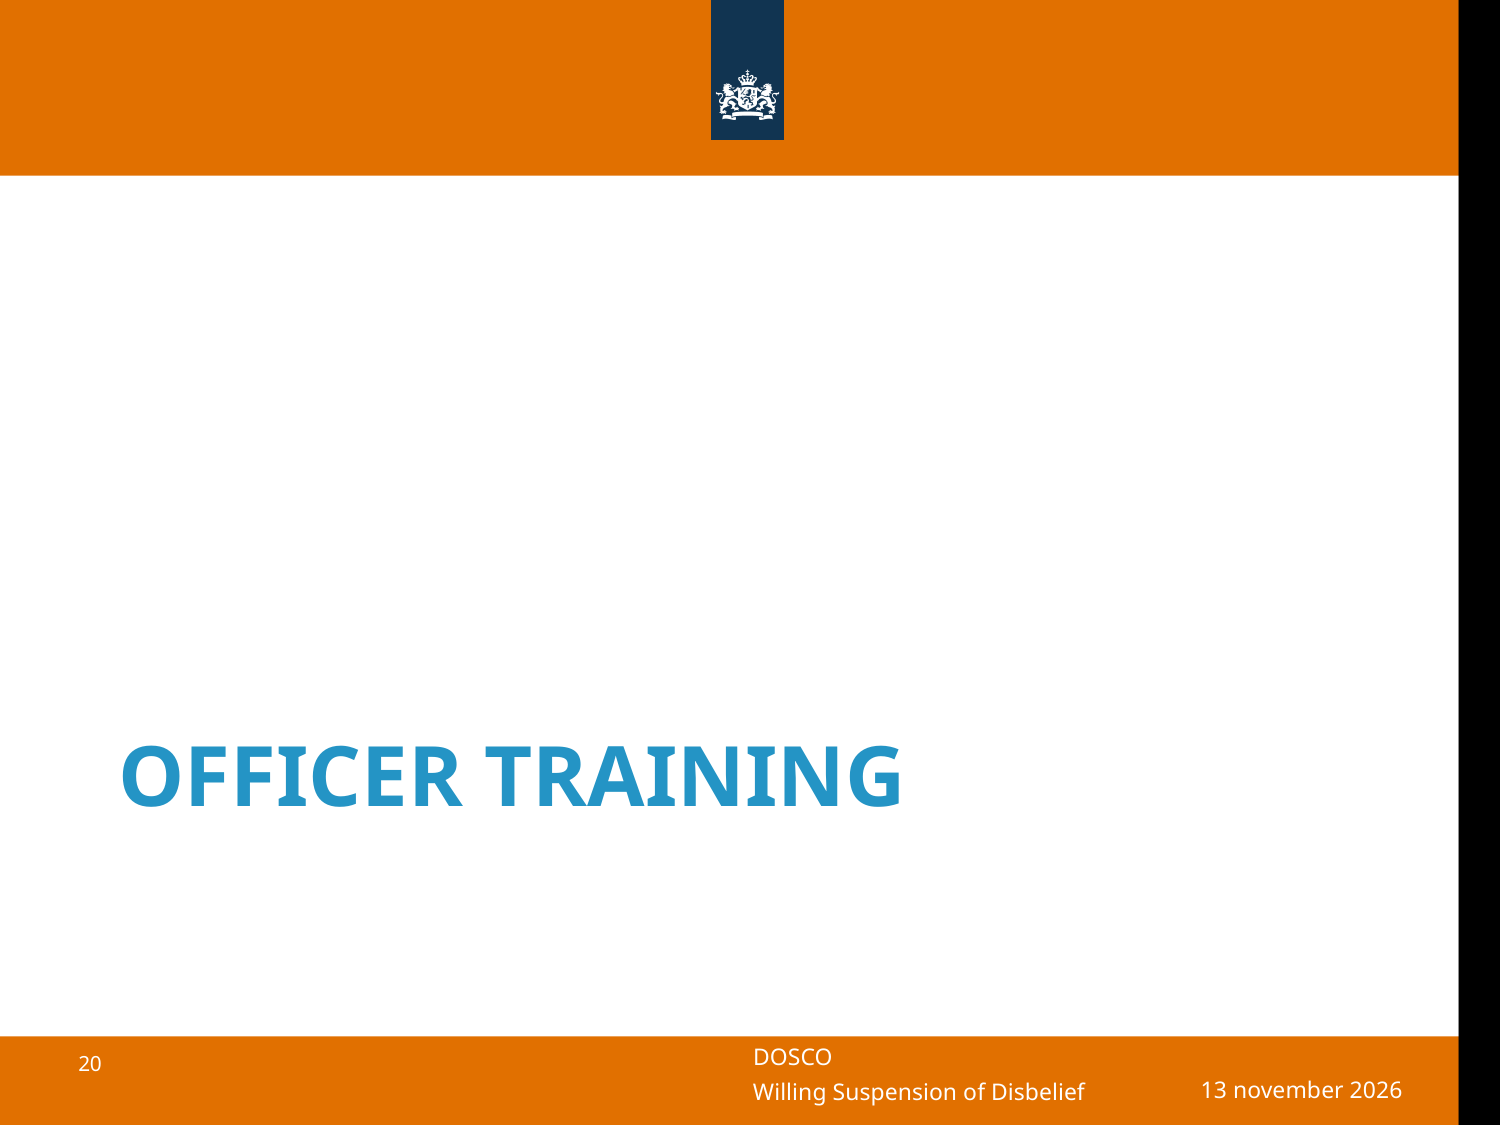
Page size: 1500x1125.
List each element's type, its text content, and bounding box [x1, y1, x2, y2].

slide_number 17 oktober 2018 [1185, 1061, 1459, 1122]
title Officer Training [118, 722, 1394, 825]
picture [711, 0, 784, 140]
